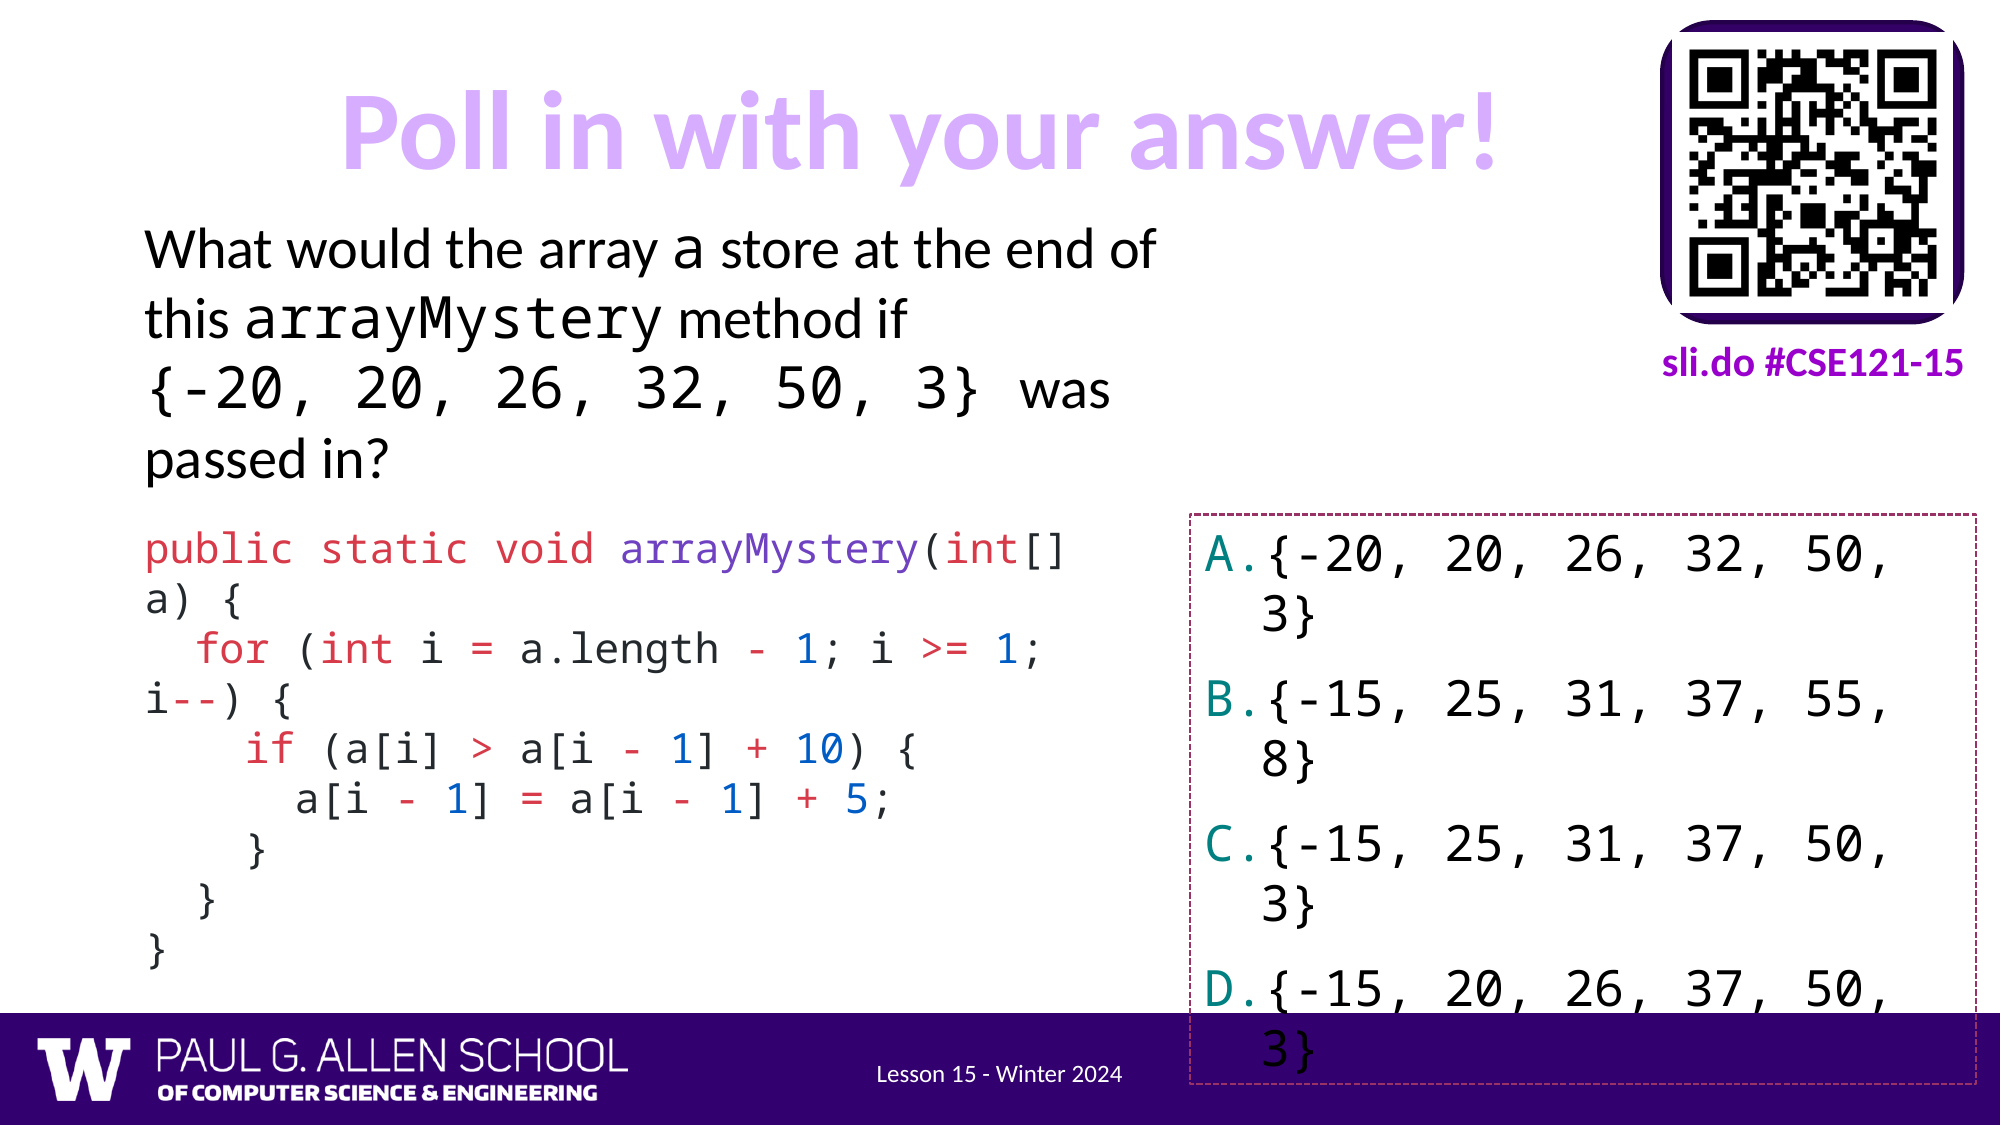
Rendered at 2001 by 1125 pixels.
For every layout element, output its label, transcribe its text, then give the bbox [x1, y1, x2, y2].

footer Lesson 15 - Winter 2024 [662, 1042, 1338, 1103]
picture [0, 1013, 2000, 1125]
text_box public static void arrayMystery(int[] a) { for (int i = a.length - 1; i >= 1; i--) { if (a[i] > a[i - 1] + 10) { a[i - 1] = a[i - 1] + 5; } } } [129, 514, 1152, 980]
picture [1672, 32, 1953, 313]
text_box {-20, 20, 26, 32, 50, 3} {-15, 25, 31, 37, 55, 8} {-15, 25, 31, 37, 50, 3} {-15, 20, 26, 37, 50, 3} [1189, 514, 1977, 1085]
text_box What would the array a store at the end of this arrayMystery method if {-20, 20, 26, 32, 50, 3} was passed in? [129, 202, 1261, 498]
